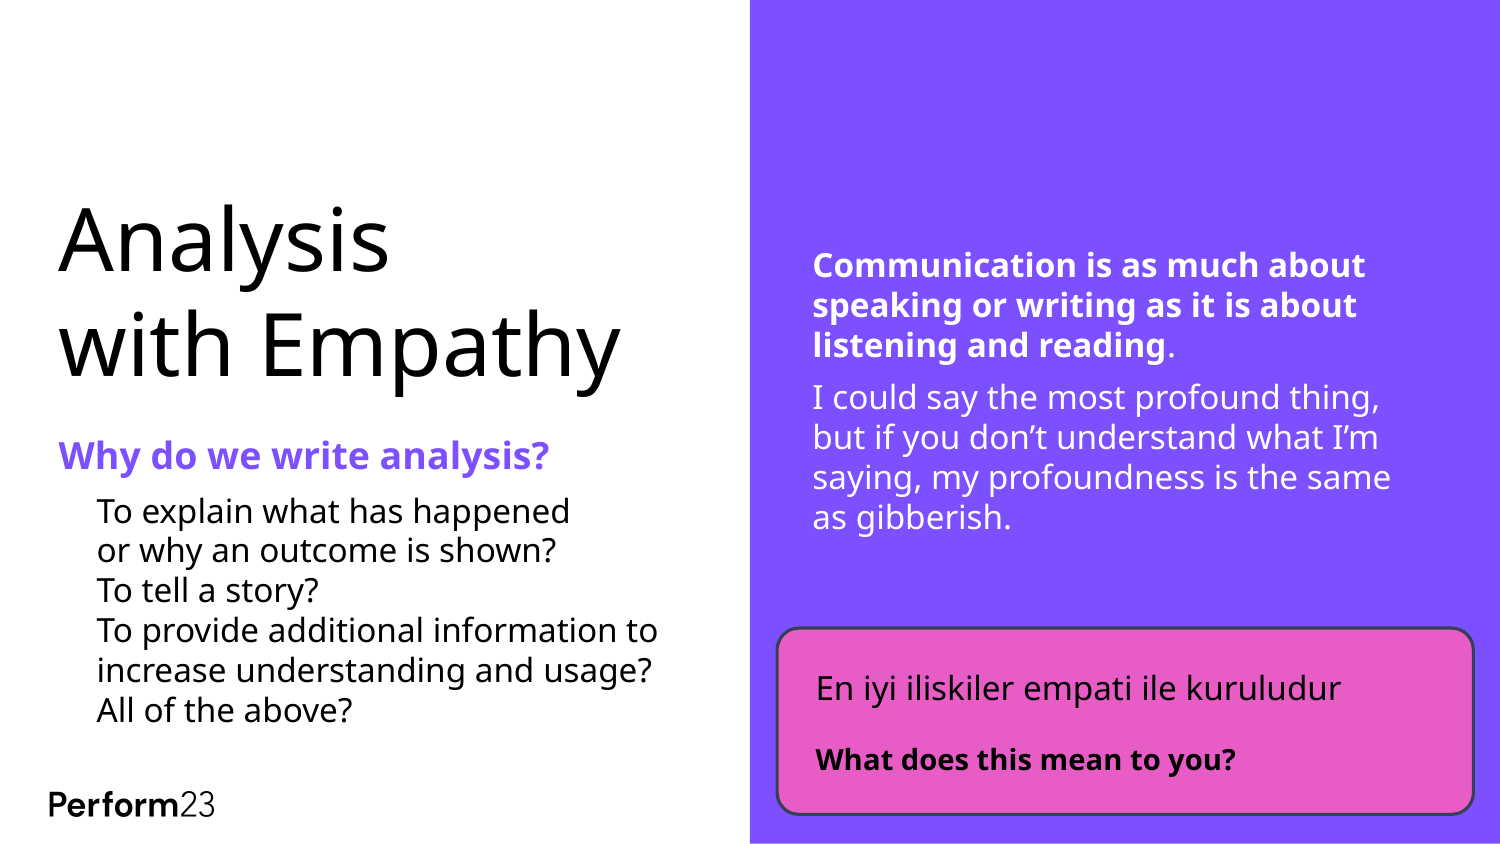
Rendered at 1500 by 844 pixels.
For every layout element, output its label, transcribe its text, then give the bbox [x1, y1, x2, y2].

subtitle Why do we write analysis? To explain what has happened or why an outcome is shown? To tell a story? To provide additional information to increase understanding and usage? All of the above? [43, 417, 697, 756]
text_box En iyi iliskiler empati ile kuruludur What does this mean to you? [800, 659, 1413, 785]
title Analysis with Empathy [43, 165, 708, 409]
text_box Communication is as much about speaking or writing as it is about listening and reading. I could say the most profound thing, but if you don’t understand what I’m saying, my profoundness is the same as gibberish. [797, 236, 1421, 544]
text_box [777, 628, 1474, 815]
picture [49, 791, 214, 817]
